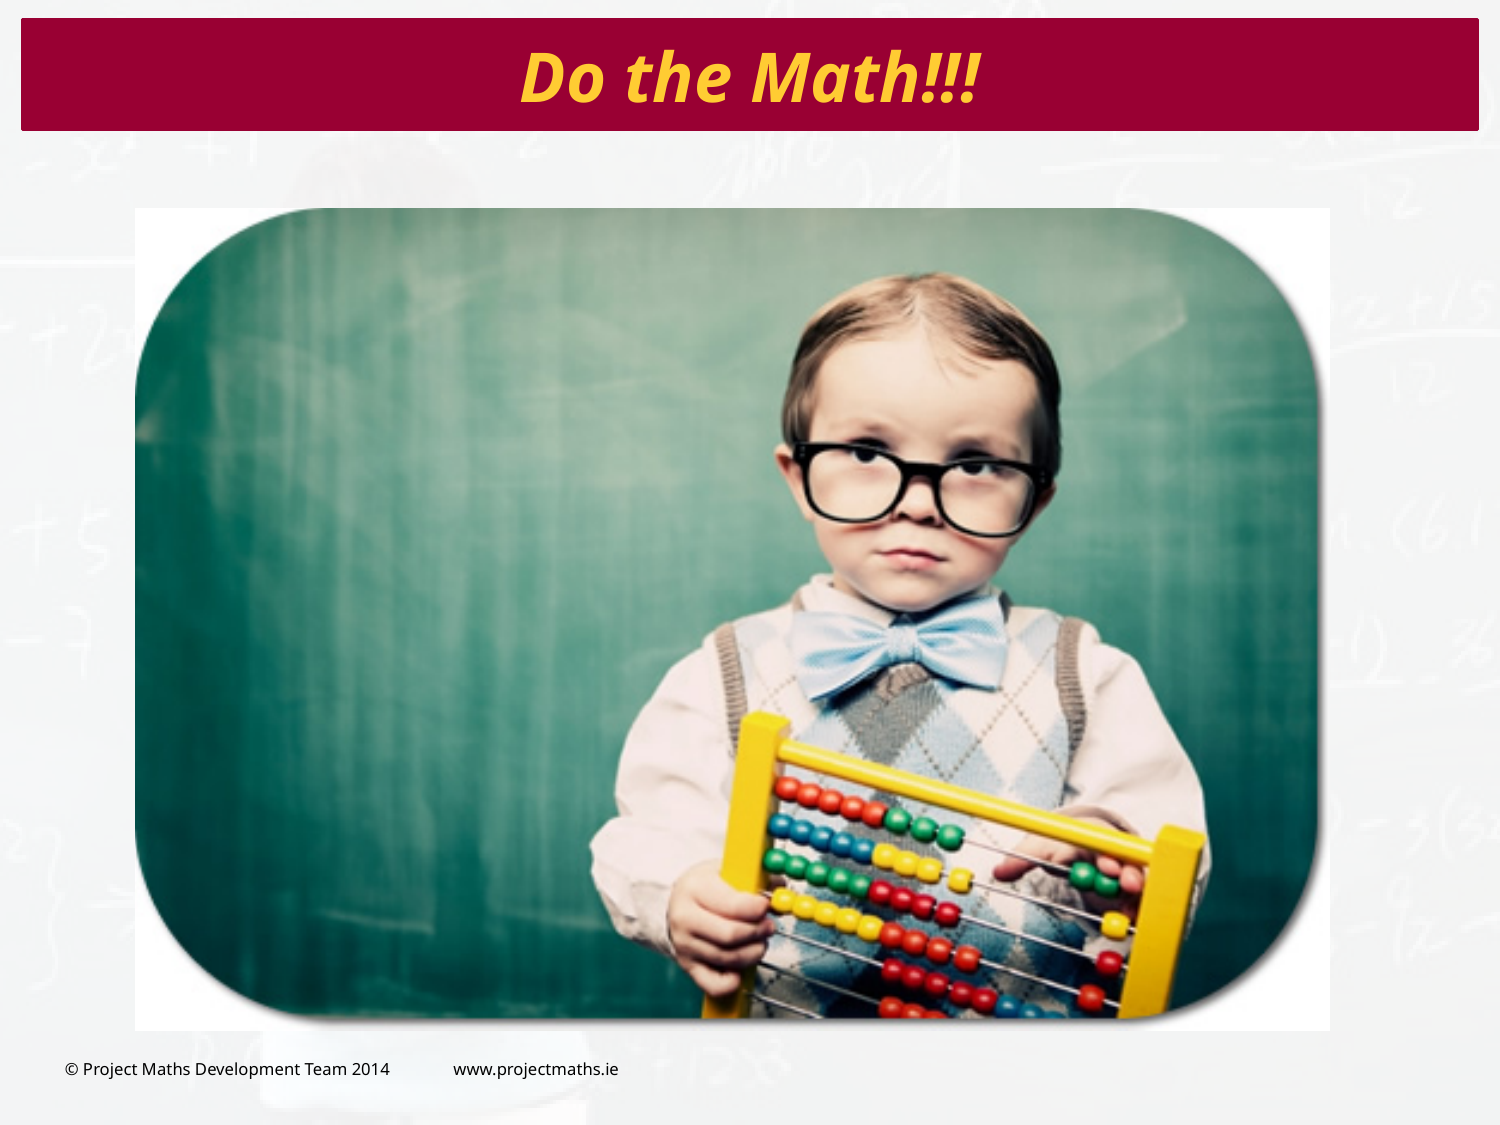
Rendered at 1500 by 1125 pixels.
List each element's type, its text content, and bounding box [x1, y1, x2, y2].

footer © Project Maths Development Team 2014 www.projectmaths.ie [50, 1051, 638, 1112]
title Do the Math!!! [21, 18, 1479, 131]
picture [135, 207, 1330, 1032]
